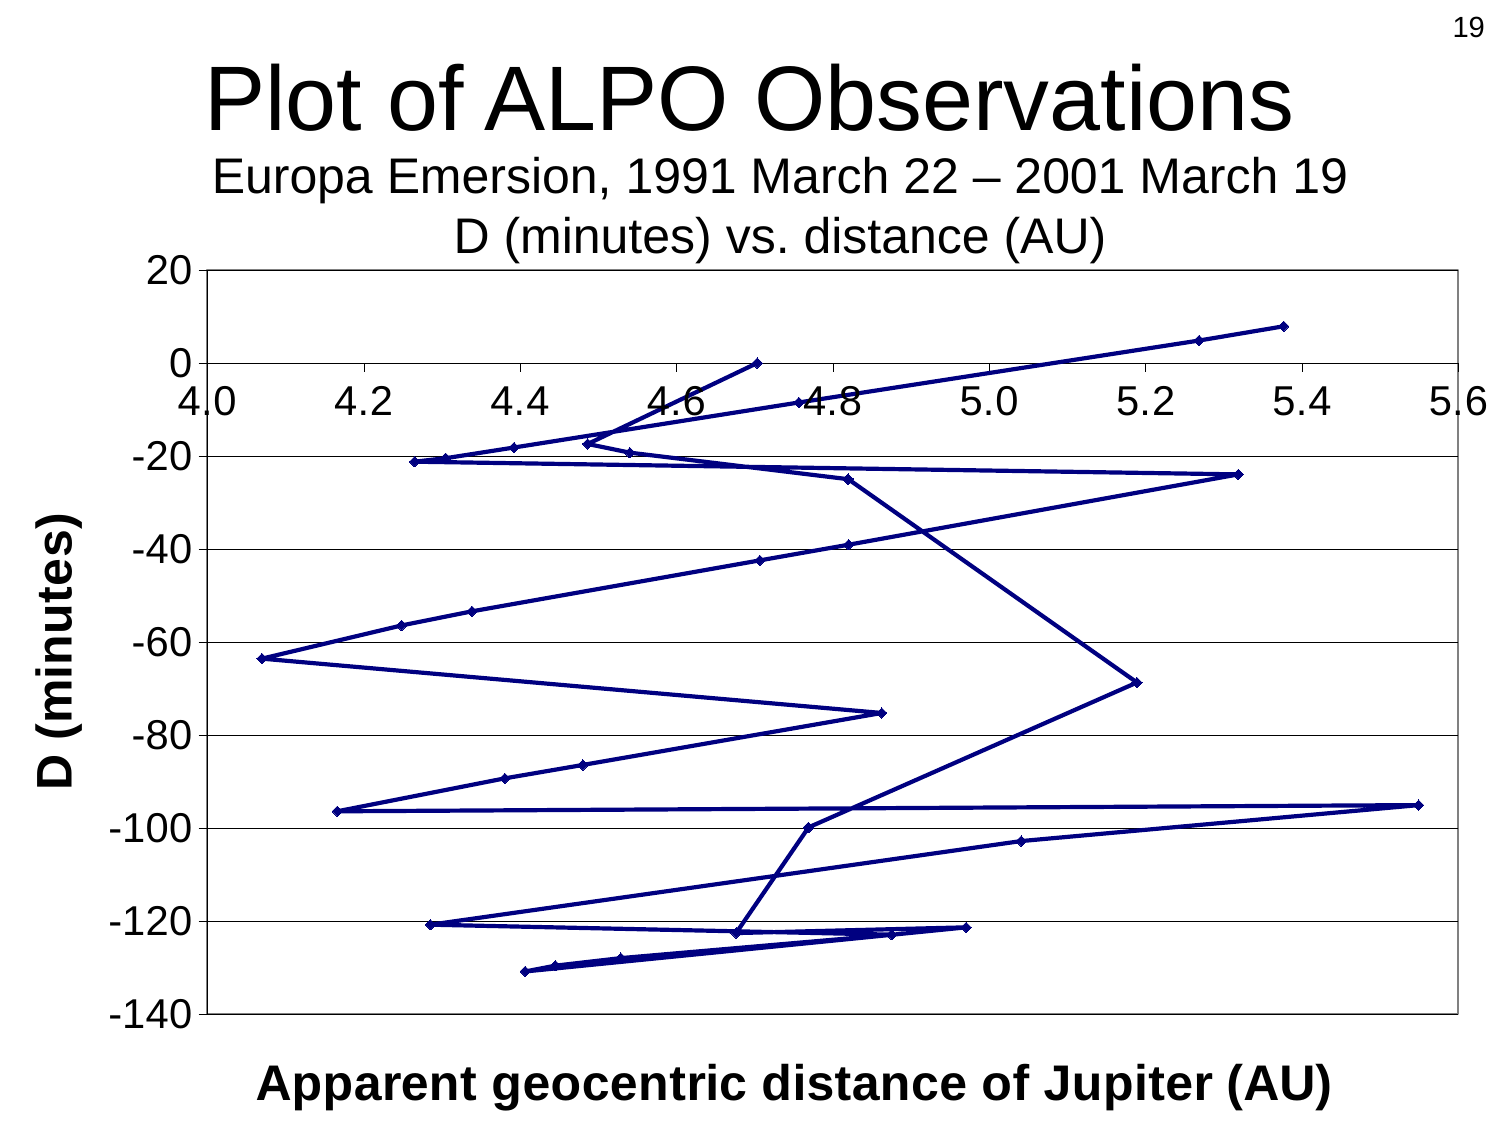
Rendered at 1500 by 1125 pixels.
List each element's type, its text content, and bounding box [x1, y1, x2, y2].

slide_number 19 [1149, 0, 1500, 79]
title Plot of ALPO Observations [41, 0, 1459, 188]
chart [0, 245, 1500, 1125]
text_box Europa Emersion, 1991 March 22 – 2001 March 19 D (minutes) vs. distance (AU) [160, 135, 1400, 245]
